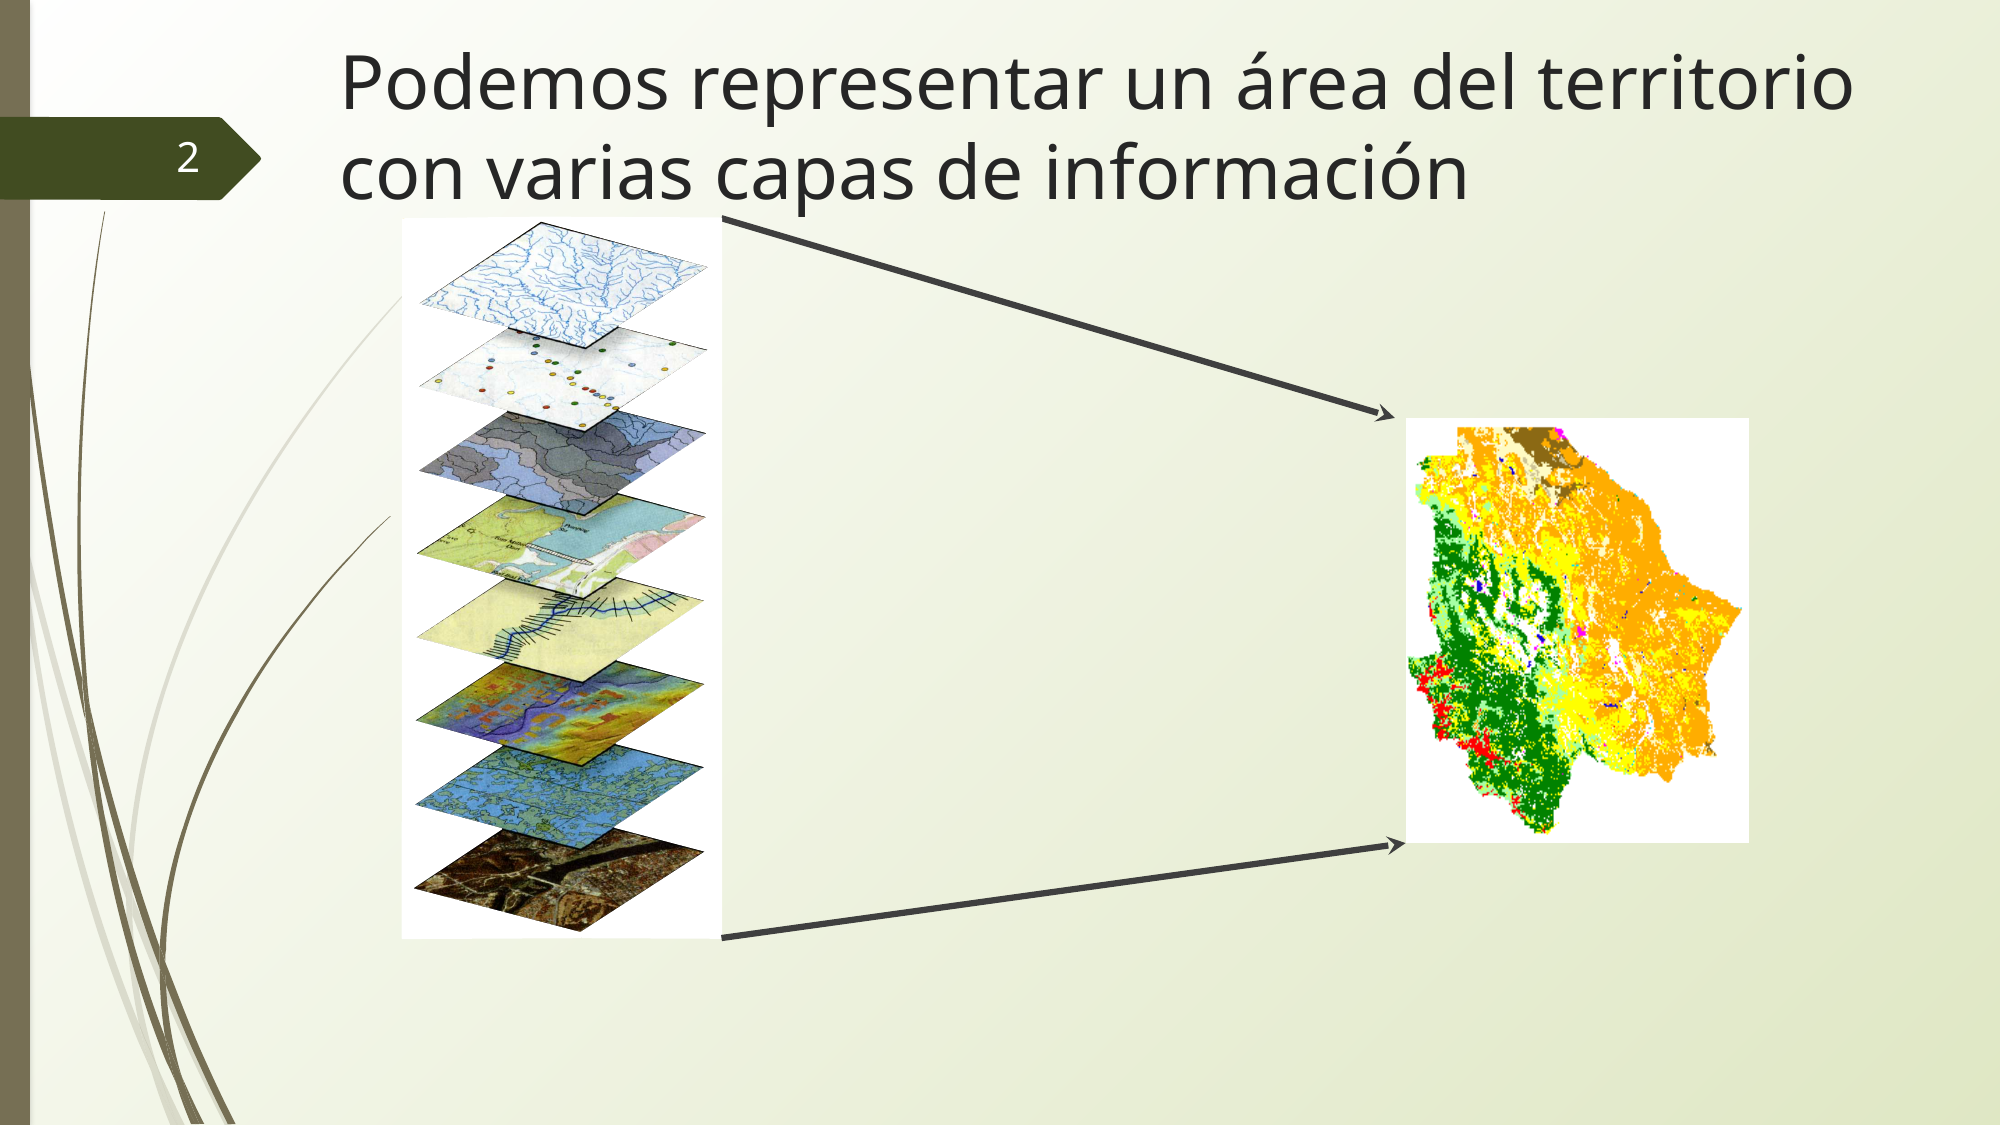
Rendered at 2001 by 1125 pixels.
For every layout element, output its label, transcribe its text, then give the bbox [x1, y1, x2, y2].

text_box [402, 217, 722, 939]
text_box ‹#› [87, 129, 215, 189]
text_box [725, 219, 1395, 421]
text_box Podemos representar un área del territorio con varias capas de información [324, 27, 1979, 238]
text_box [727, 838, 1402, 938]
picture [1406, 417, 1750, 843]
